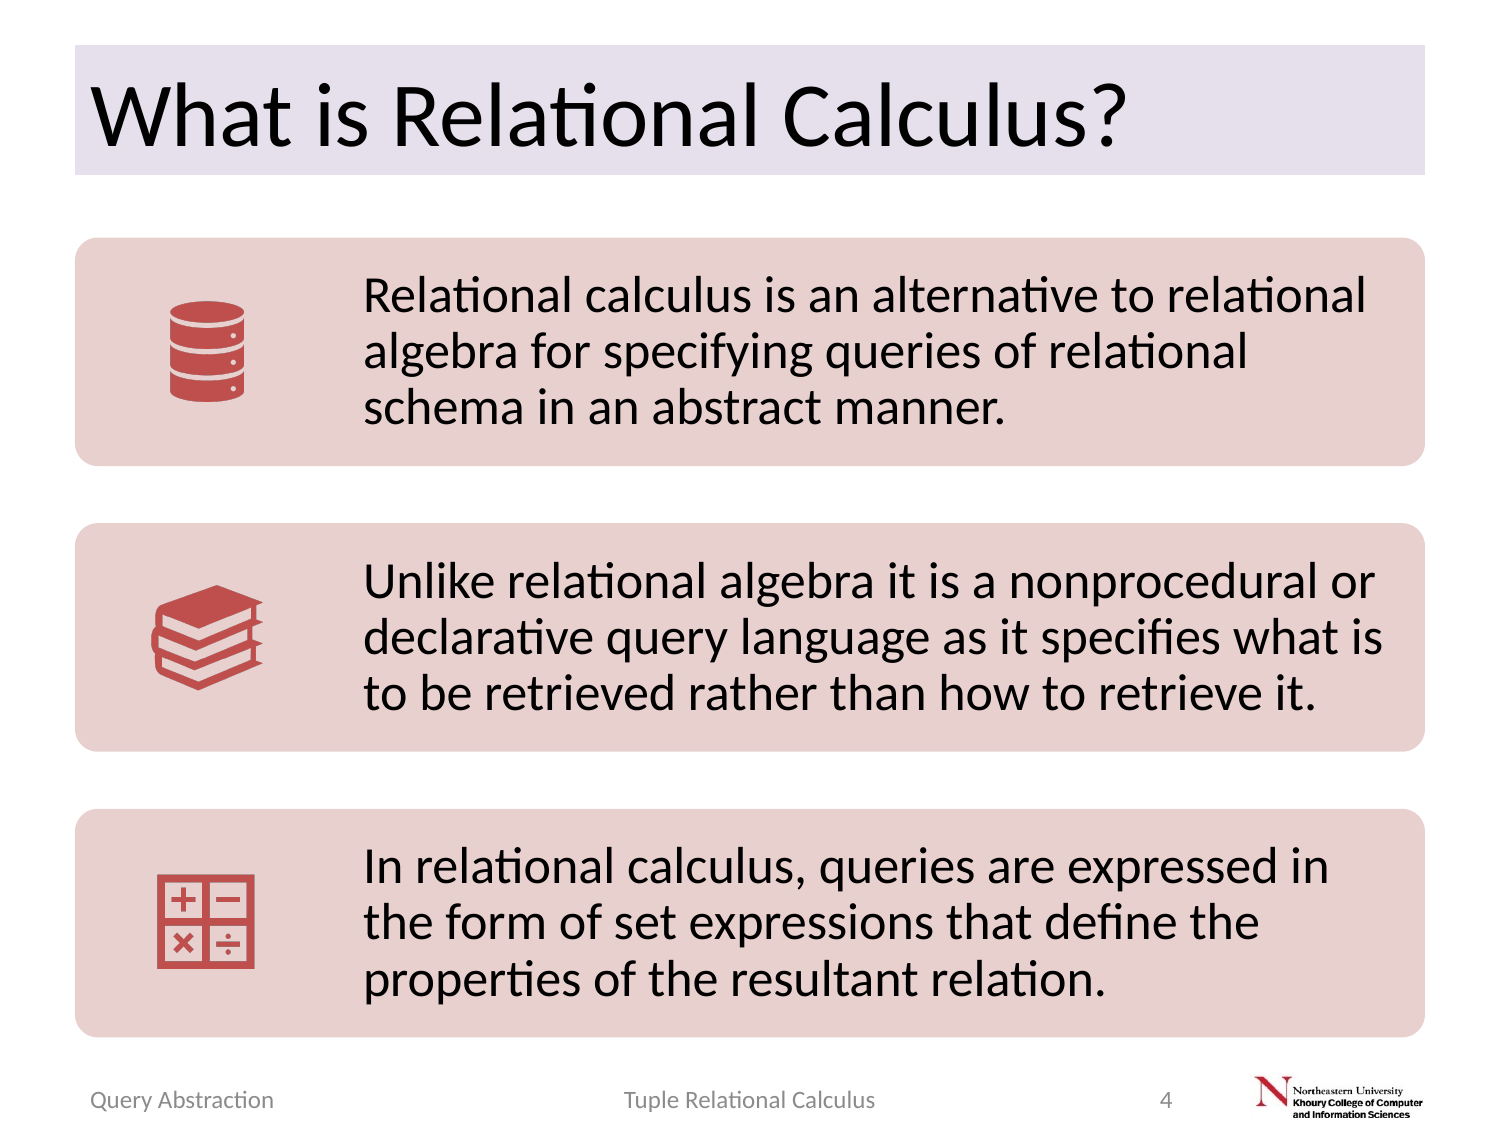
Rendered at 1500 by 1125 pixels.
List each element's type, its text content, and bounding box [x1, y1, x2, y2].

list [74, 237, 1426, 1038]
footer Tuple Relational Calculus [512, 1074, 988, 1122]
picture [1250, 1073, 1425, 1122]
slide_number Query Abstraction [75, 1074, 425, 1122]
slide_number 4 [1074, 1074, 1188, 1122]
title What is Relational Calculus? [75, 45, 1425, 175]
